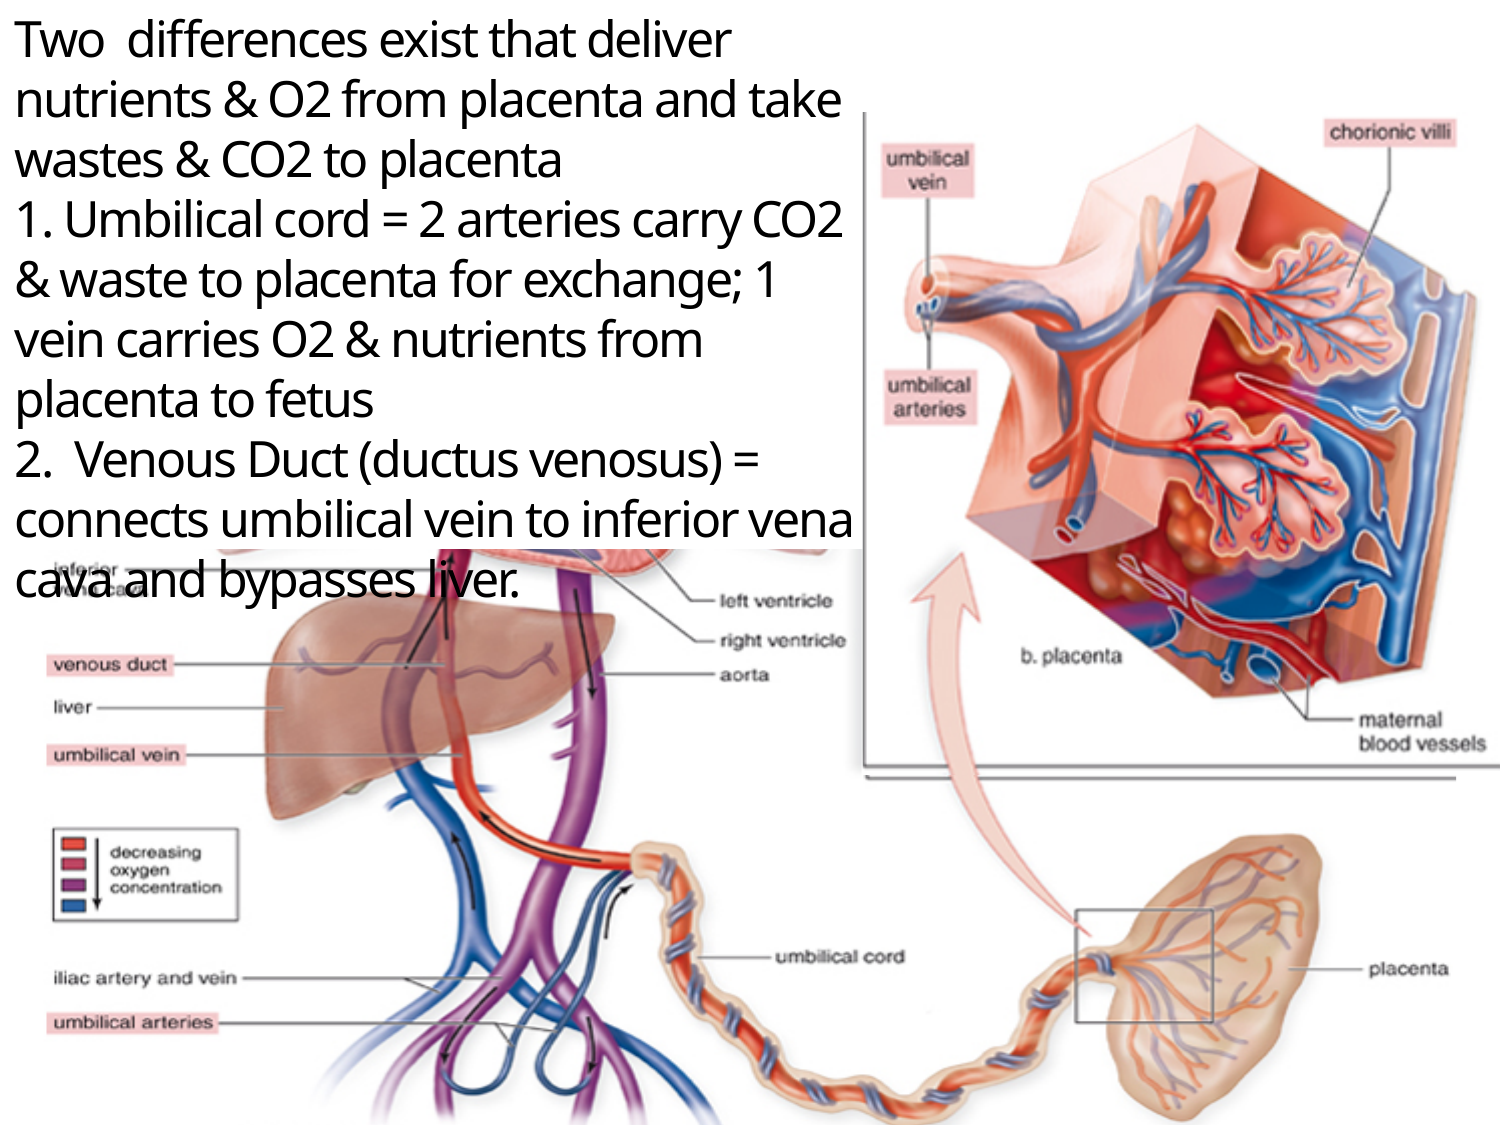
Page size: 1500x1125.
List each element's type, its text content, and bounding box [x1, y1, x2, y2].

picture [862, 111, 1500, 776]
title Two differences exist that deliver nutrients & O2 from placenta and take wastes & CO2 to placenta 1. Umbilical cord = 2 arteries carry CO2 & waste to placenta for exchange; 1 vein carries O2 & nutrients from placenta to fetus 2. Venous Duct (ductus venosus) = connects umbilical vein to inferior vena cava and bypasses liver. [0, 0, 875, 563]
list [43, 549, 1457, 1125]
